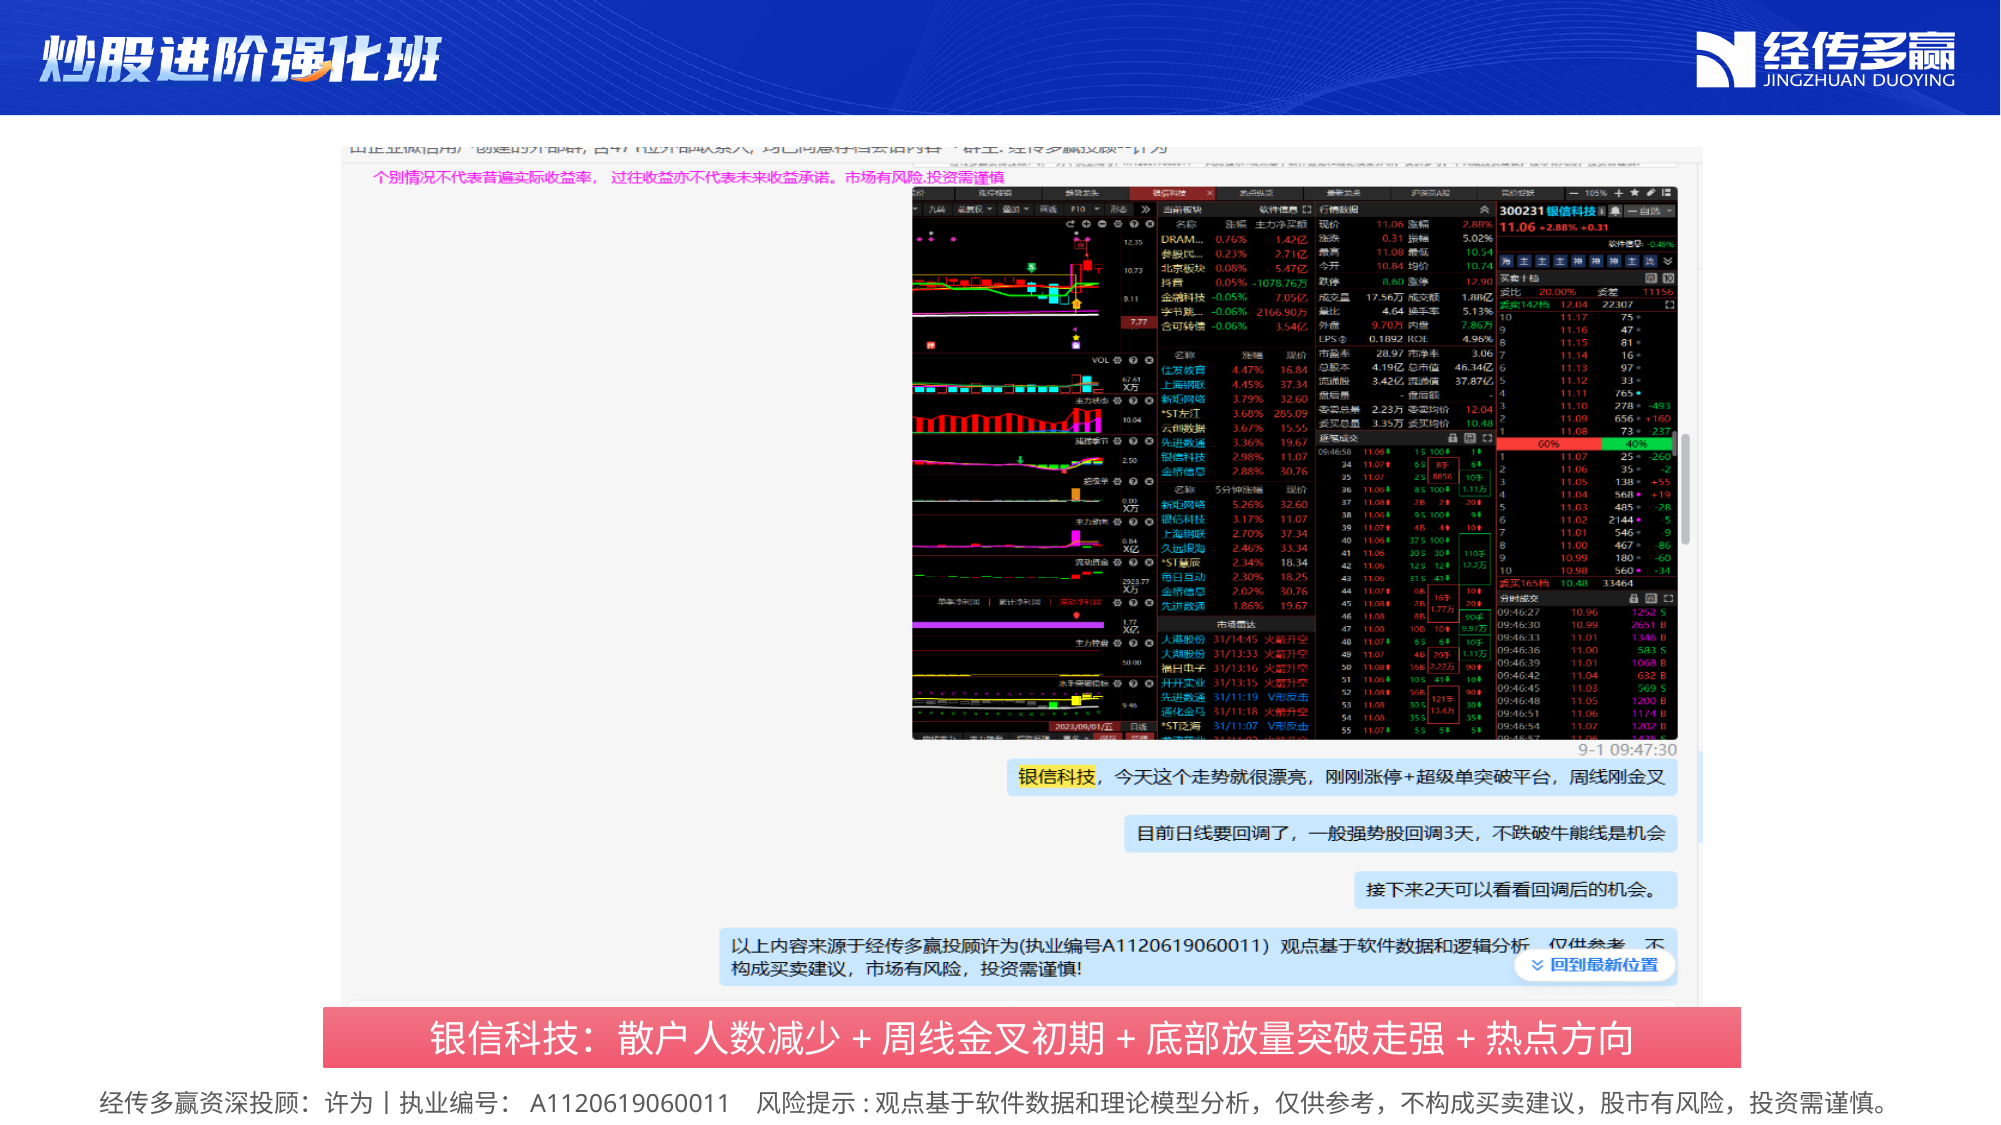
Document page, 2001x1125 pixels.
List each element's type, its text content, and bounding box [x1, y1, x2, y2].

picture [0, 0, 2001, 1125]
text_box 银信科技：散户人数减少+周线金叉初期+底部放量突破走强+热点方向 [323, 1007, 1742, 1068]
